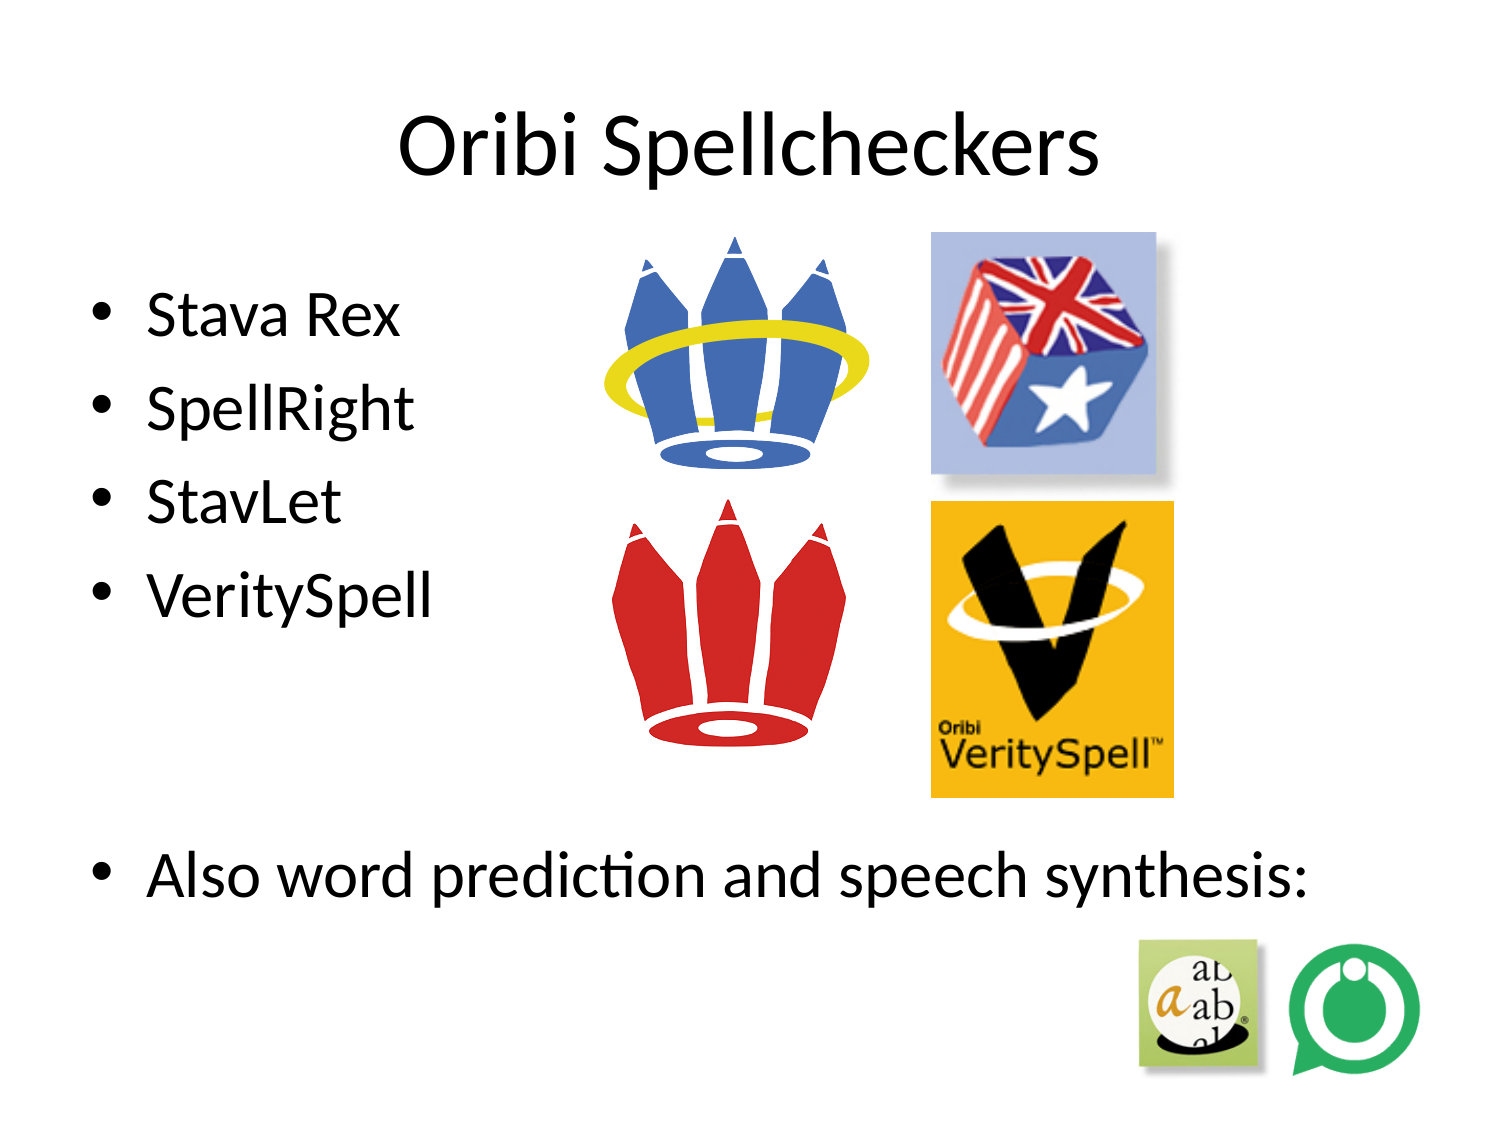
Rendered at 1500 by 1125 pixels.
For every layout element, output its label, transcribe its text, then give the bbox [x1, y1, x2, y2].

picture [601, 492, 862, 751]
list Stava Rex SpellRight StavLet VeritySpell Also word prediction and speech synthesis: [75, 262, 1425, 1005]
picture [601, 235, 872, 470]
picture [1284, 938, 1425, 1080]
picture [1138, 938, 1272, 1082]
picture [931, 232, 1184, 798]
title Oribi Spellcheckers [75, 45, 1425, 233]
